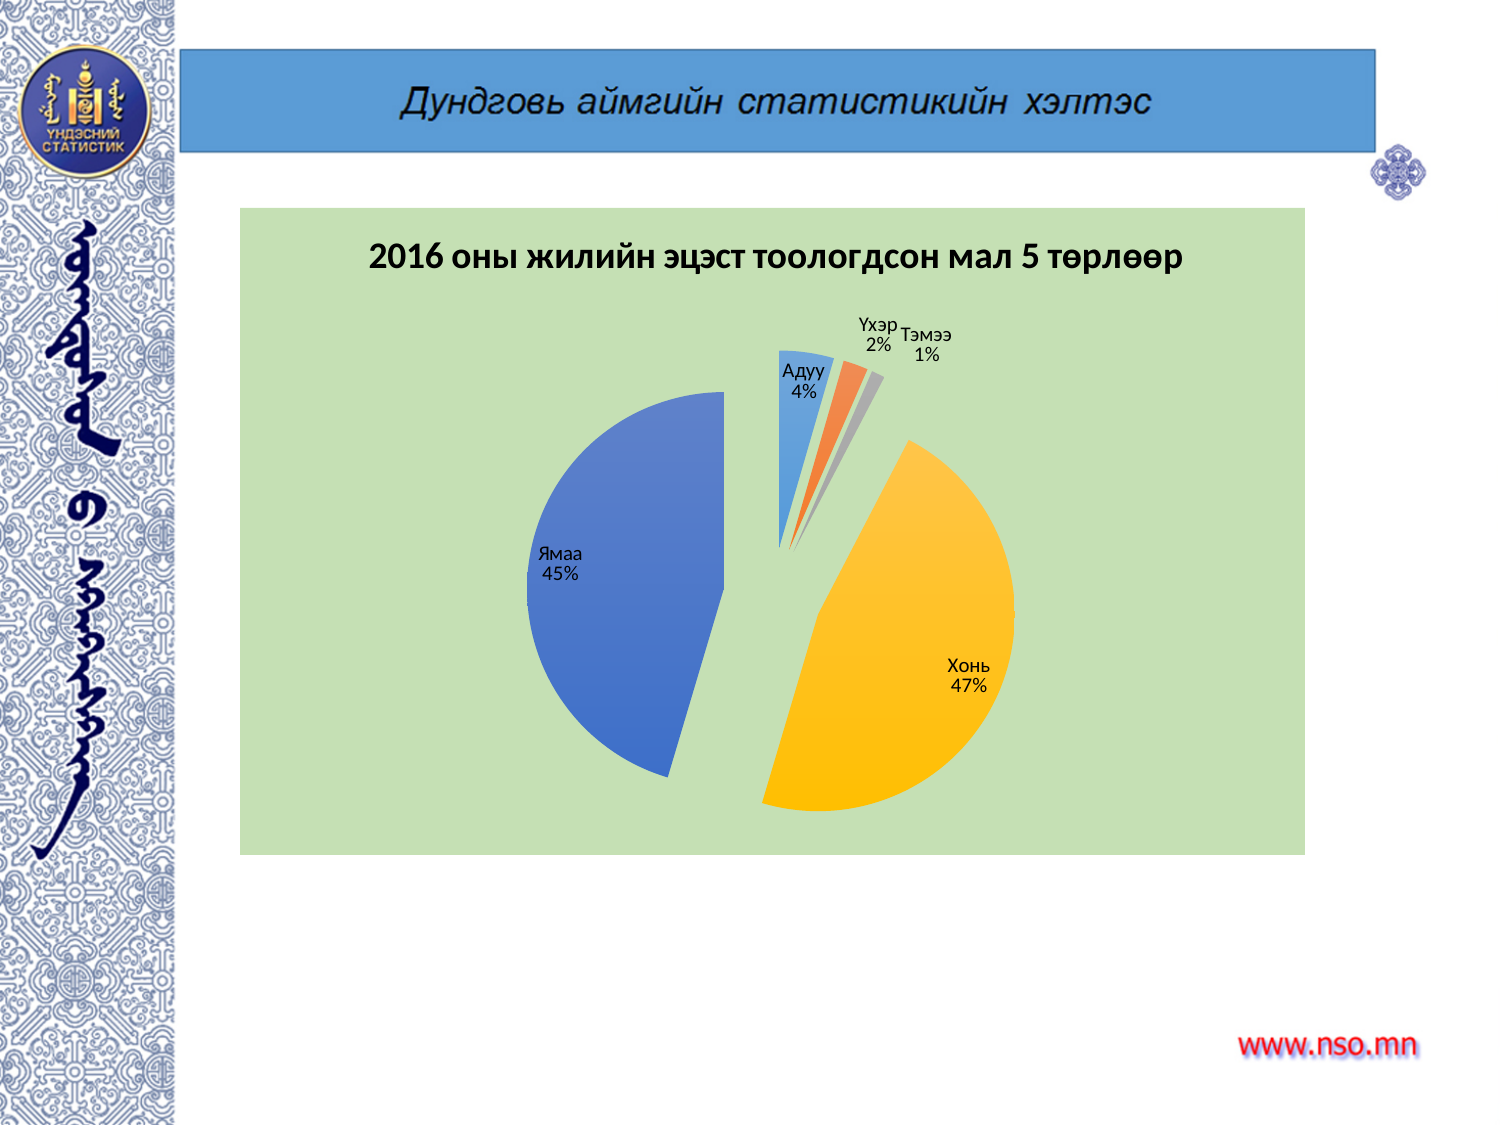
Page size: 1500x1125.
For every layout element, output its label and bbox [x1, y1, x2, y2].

picture [0, 0, 1500, 1125]
chart [239, 207, 1372, 855]
